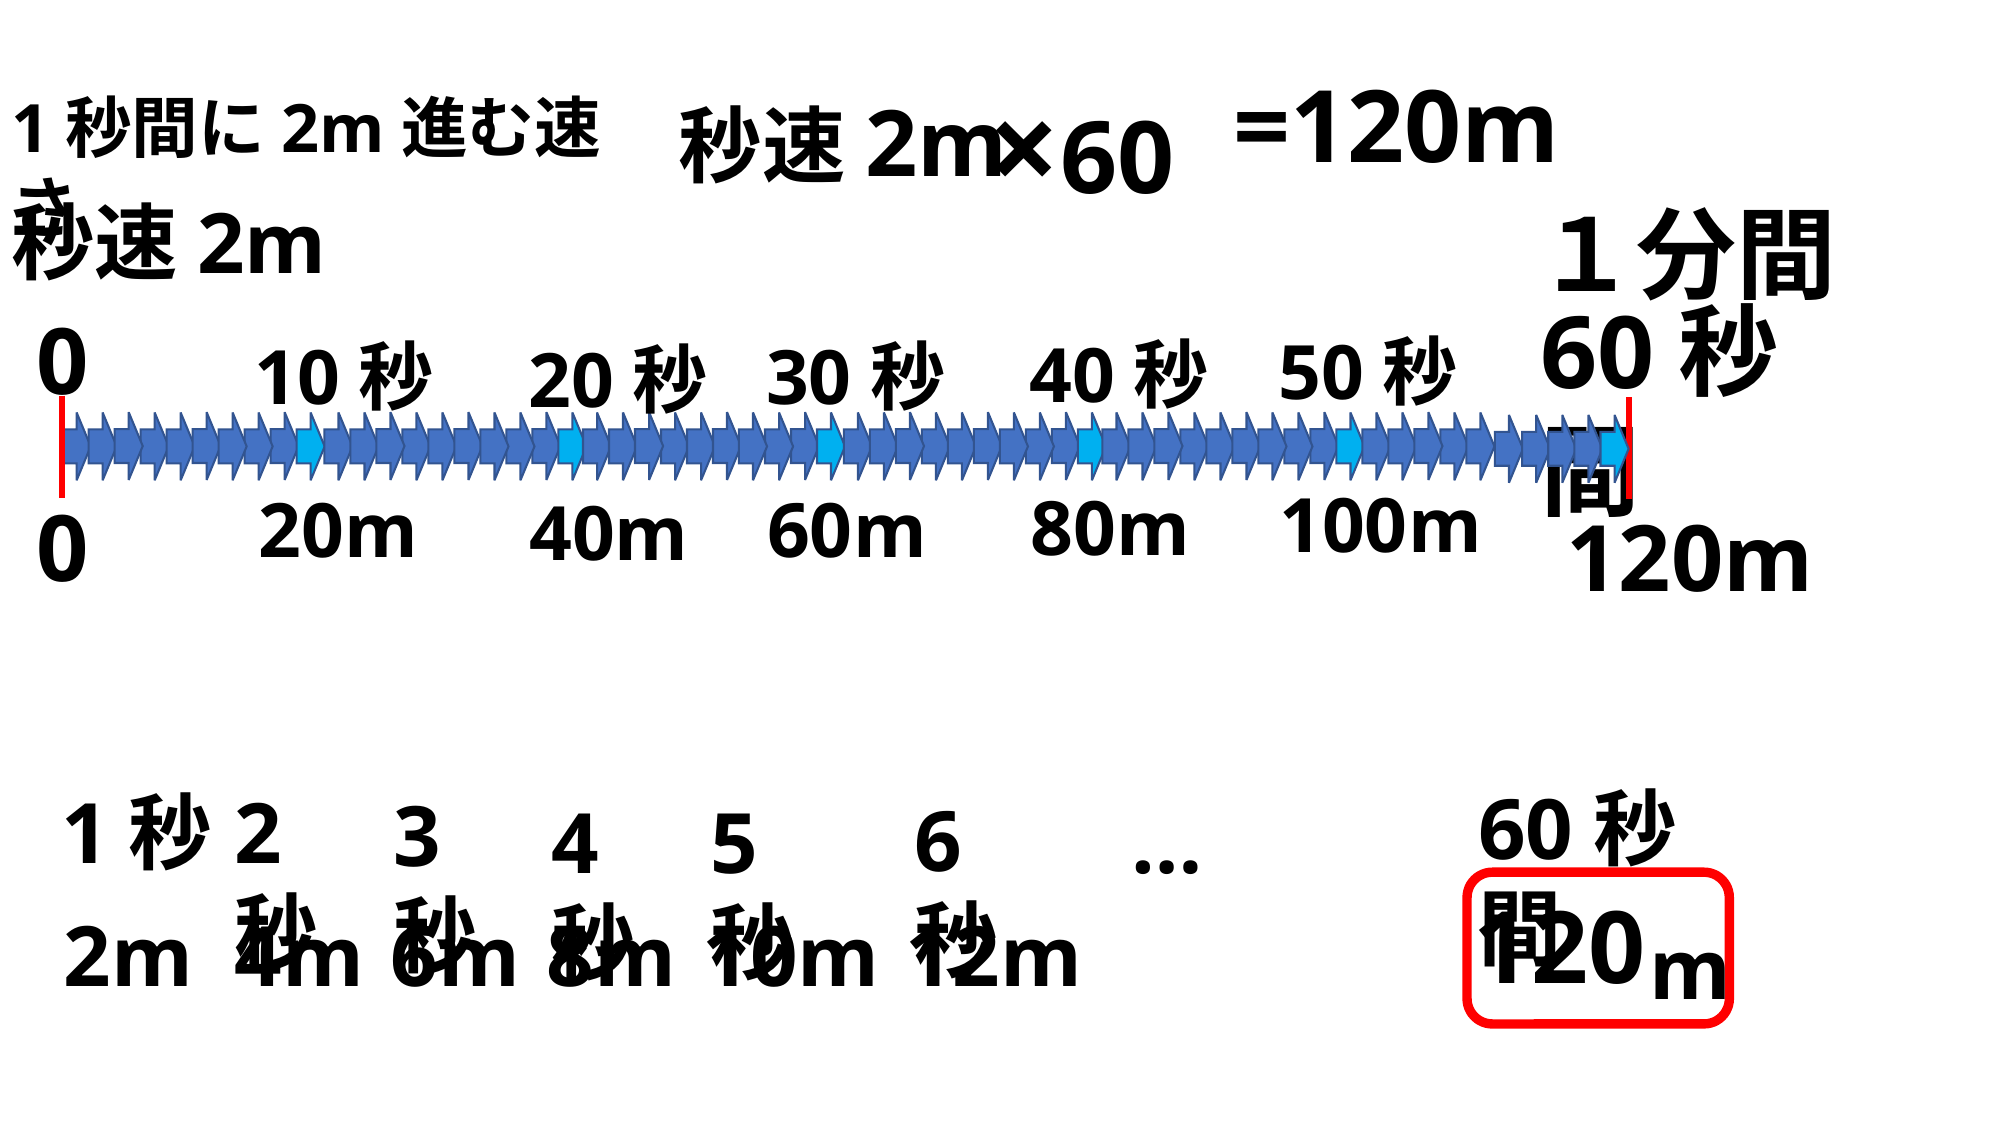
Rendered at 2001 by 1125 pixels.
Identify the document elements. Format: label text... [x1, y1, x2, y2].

text_box [1153, 426, 1184, 472]
text_box [763, 428, 795, 475]
text_box [1465, 412, 1493, 469]
text_box [685, 430, 711, 477]
text_box 秒速2m [0, 254, 397, 298]
text_box 0 [22, 295, 122, 421]
text_box [427, 428, 453, 475]
text_box 秒速2m [664, 77, 973, 202]
text_box 20秒 [513, 325, 731, 430]
text_box [323, 428, 349, 475]
text_box 10m [688, 895, 890, 1011]
text_box [87, 421, 113, 481]
text_box 40m [514, 477, 732, 583]
text_box [1361, 422, 1387, 469]
text_box [1547, 414, 1573, 484]
text_box [1493, 414, 1521, 484]
text_box [139, 412, 165, 481]
text_box 6秒 [899, 780, 1070, 895]
text_box 2秒 [220, 772, 390, 895]
text_box 60秒間 [1463, 768, 1761, 984]
text_box 100m [1264, 469, 1509, 575]
text_box [401, 428, 427, 475]
text_box [1573, 414, 1599, 484]
text_box 3秒 [378, 775, 549, 895]
text_box 40秒 [1014, 377, 1232, 426]
text_box [349, 428, 375, 475]
text_box 120m [1551, 492, 1849, 618]
text_box [1413, 422, 1444, 469]
text_box [113, 411, 144, 481]
text_box [920, 428, 946, 475]
text_box 1秒 [46, 772, 220, 888]
text_box [1076, 426, 1101, 472]
text_box [1283, 422, 1314, 469]
text_box [1477, 871, 1731, 908]
text_box [868, 428, 894, 475]
text_box [946, 426, 972, 475]
text_box [1439, 422, 1465, 469]
text_box [479, 412, 510, 481]
text_box 2m [48, 895, 220, 1011]
text_box [65, 421, 87, 481]
text_box [1127, 426, 1153, 472]
text_box １分間 [1606, 184, 1947, 319]
text_box 6m [376, 895, 532, 1011]
text_box 4秒 [536, 782, 695, 895]
text_box [1309, 422, 1335, 469]
text_box [998, 412, 1030, 481]
text_box [453, 411, 479, 481]
text_box … [1116, 782, 1287, 898]
text_box [737, 428, 769, 481]
text_box [1179, 426, 1205, 472]
text_box 60秒間 [1525, 281, 1891, 536]
text_box [1231, 411, 1257, 481]
text_box =120m [1218, 55, 1606, 340]
text_box [842, 428, 868, 475]
text_box [505, 428, 536, 477]
text_box [243, 428, 274, 475]
text_box 60m [752, 475, 969, 580]
text_box 12m [890, 895, 1100, 1011]
text_box [815, 428, 842, 475]
text_box [607, 430, 633, 477]
text_box [894, 428, 926, 475]
text_box 80m [1015, 472, 1233, 578]
text_box [972, 411, 998, 481]
text_box [191, 411, 217, 481]
text_box [1257, 422, 1288, 469]
text_box [217, 412, 248, 481]
text_box [1599, 414, 1628, 484]
text_box [1101, 426, 1127, 472]
text_box [711, 419, 737, 477]
text_box [581, 430, 607, 477]
text_box [789, 428, 815, 475]
text_box [531, 430, 557, 477]
text_box 20m [244, 475, 461, 581]
text_box [1050, 426, 1076, 472]
text_box 10秒 [239, 322, 457, 428]
text_box [295, 428, 323, 475]
text_box 30秒 [751, 322, 969, 428]
text_box [269, 428, 295, 475]
text_box 5秒 [695, 782, 866, 895]
text_box [633, 430, 665, 477]
text_box [1521, 414, 1547, 484]
text_box 0 [21, 482, 121, 608]
text_box [1205, 426, 1231, 472]
text_box 4m [220, 895, 376, 1011]
text_box [1469, 1012, 1712, 1025]
text_box [659, 430, 685, 477]
text_box [1387, 422, 1413, 469]
text_box [1024, 426, 1056, 472]
text_box 50秒 [1263, 317, 1481, 422]
text_box [557, 430, 581, 477]
text_box m [1634, 908, 1746, 1024]
text_box [1335, 422, 1361, 469]
text_box 120 [1459, 876, 1669, 1012]
text_box [375, 428, 406, 475]
text_box 8m [532, 895, 688, 1011]
text_box 1秒間に2m進む速さ [0, 78, 663, 254]
text_box ×60 [973, 61, 1273, 377]
text_box [165, 412, 191, 481]
